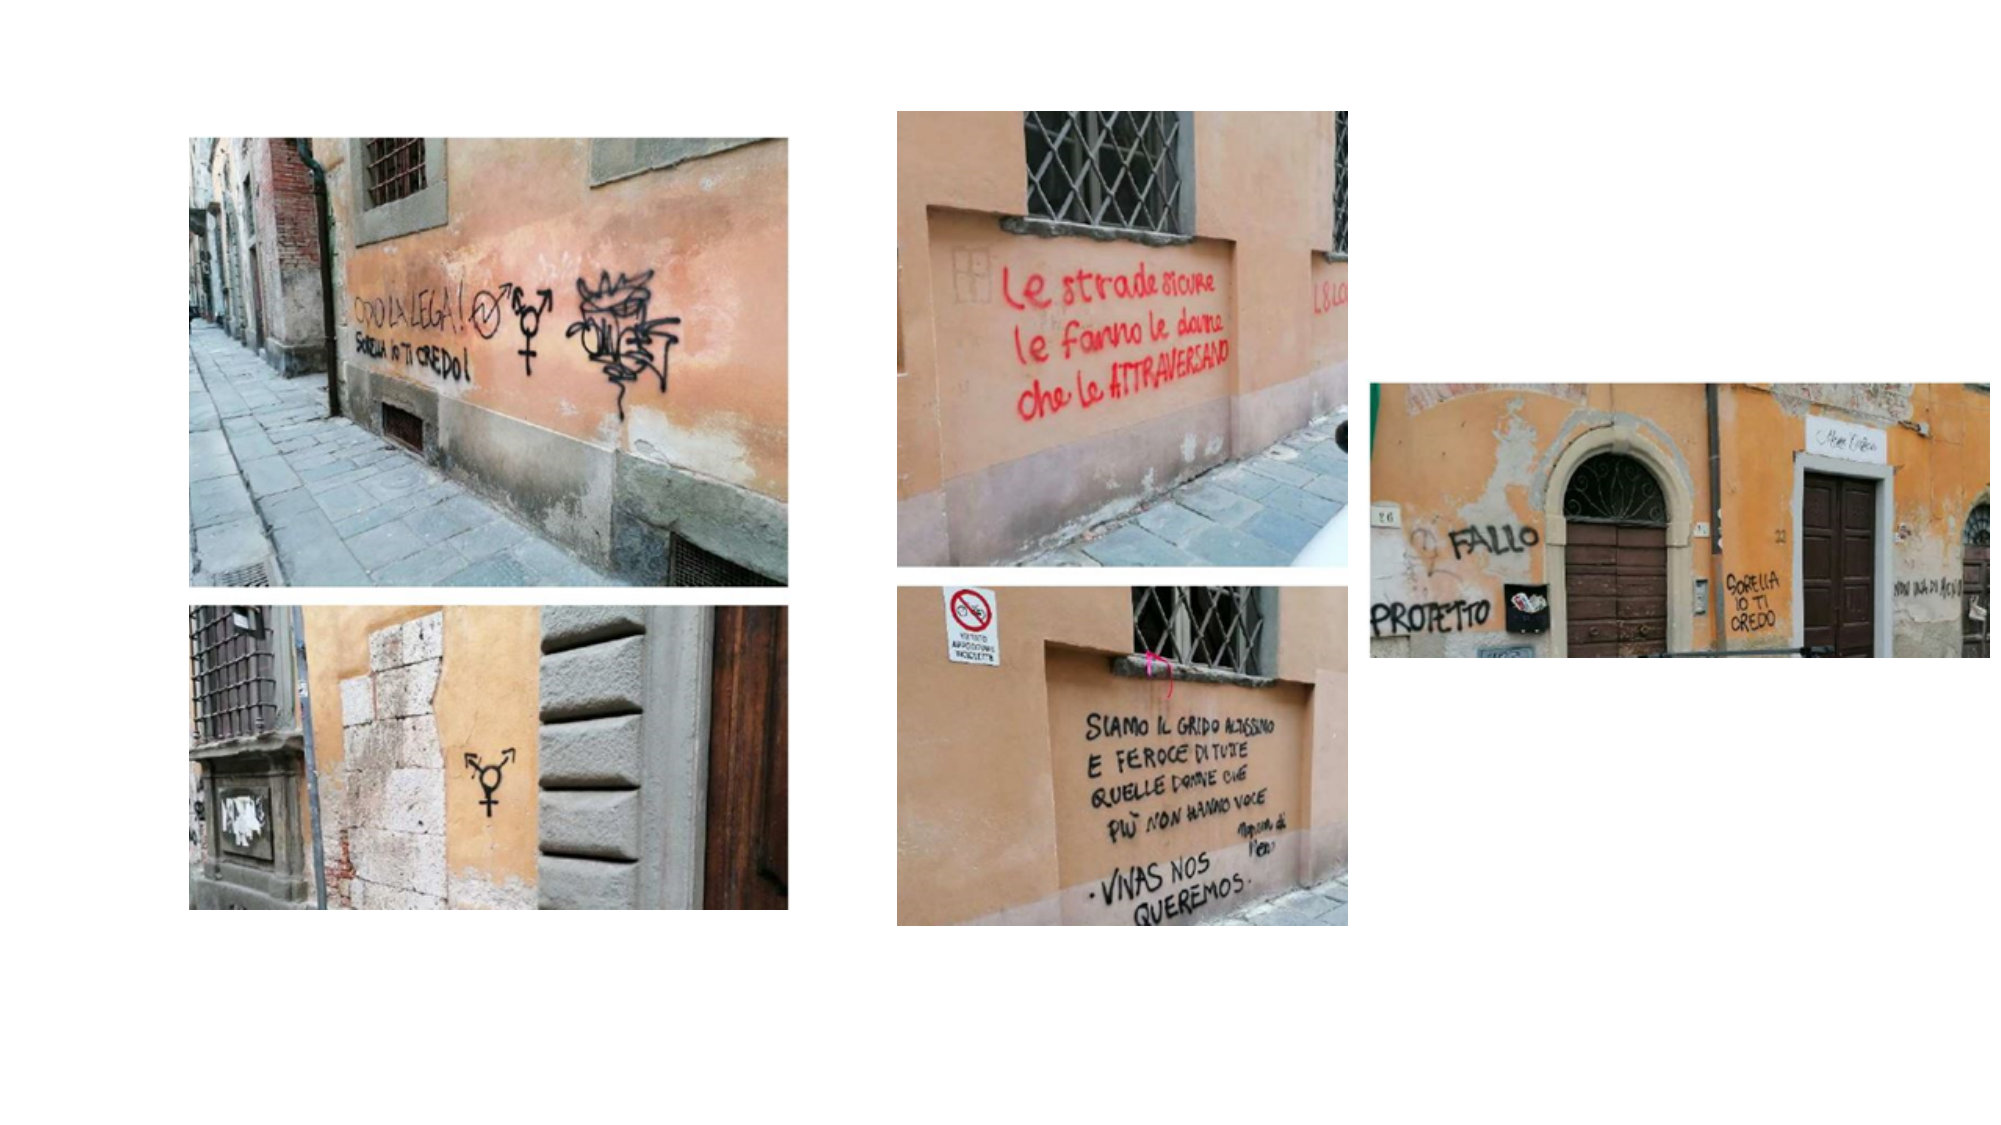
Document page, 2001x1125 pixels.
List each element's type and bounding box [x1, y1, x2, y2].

picture [189, 135, 790, 911]
picture [1361, 379, 1990, 658]
picture [897, 111, 1348, 926]
